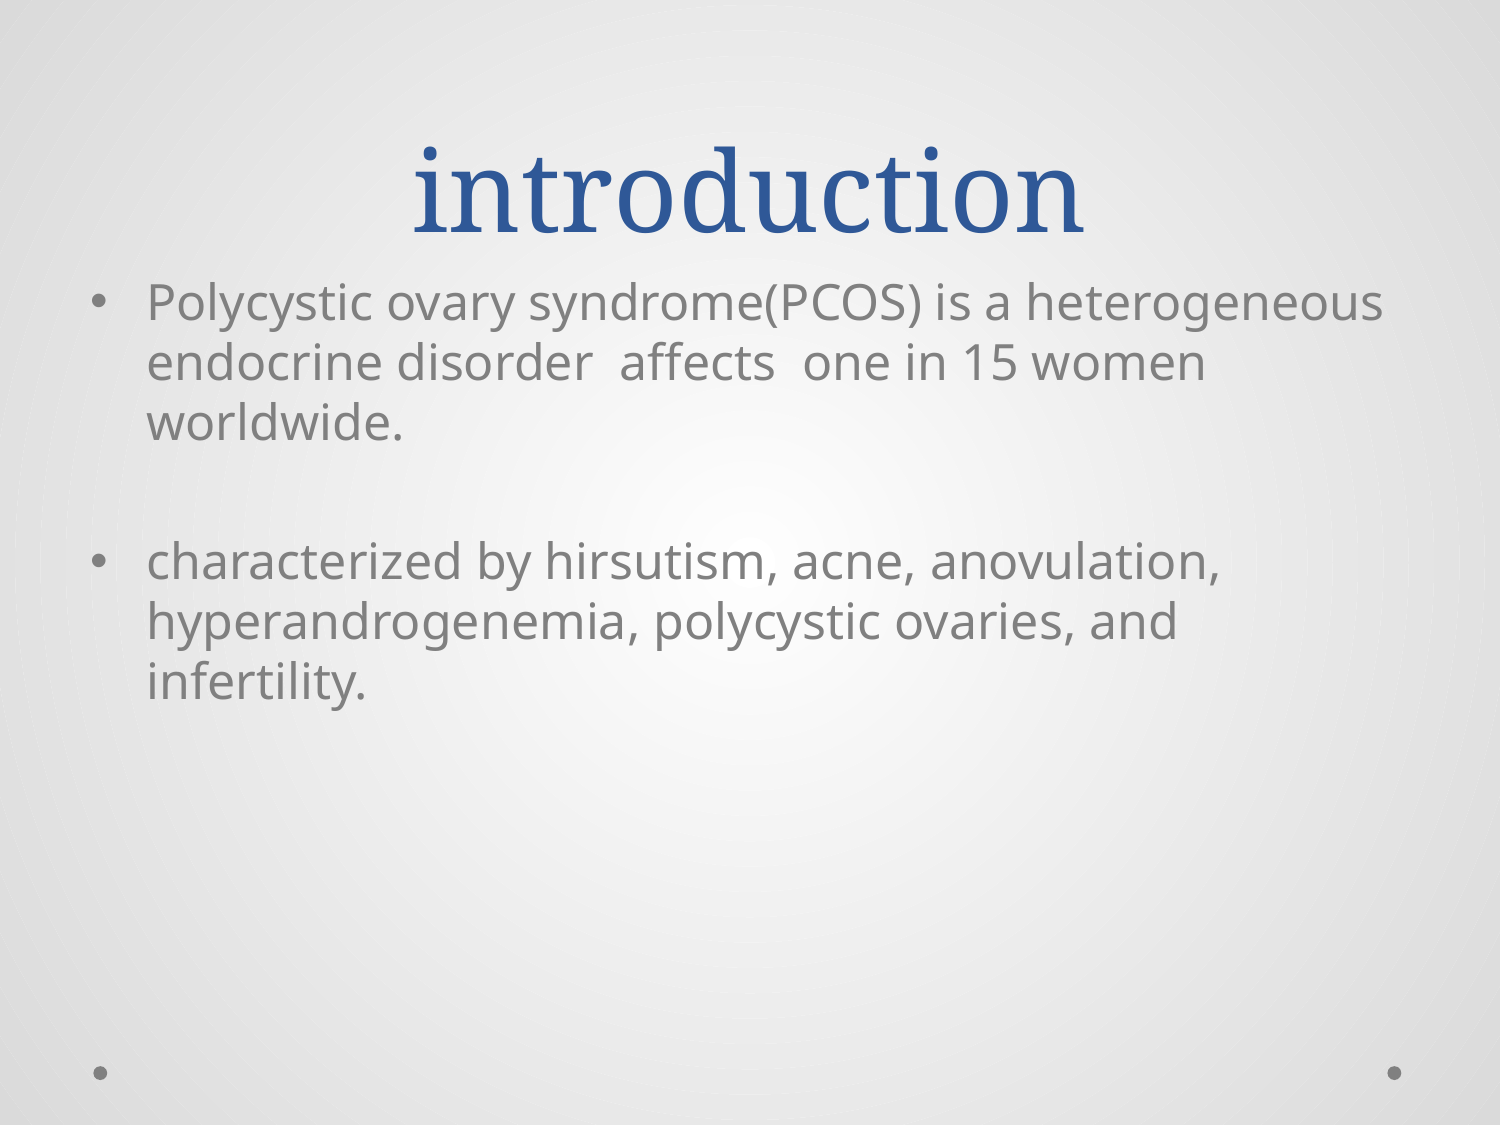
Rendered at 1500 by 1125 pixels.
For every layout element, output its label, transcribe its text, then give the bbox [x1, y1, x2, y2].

list Polycystic ovary syndrome(PCOS) is a heterogeneous endocrine disorder affects one in 15 women worldwide. characterized by hirsutism, acne, anovulation, hyperandrogenemia, polycystic ovaries, and infertility. [75, 262, 1425, 1005]
title introduction [75, 0, 1425, 262]
